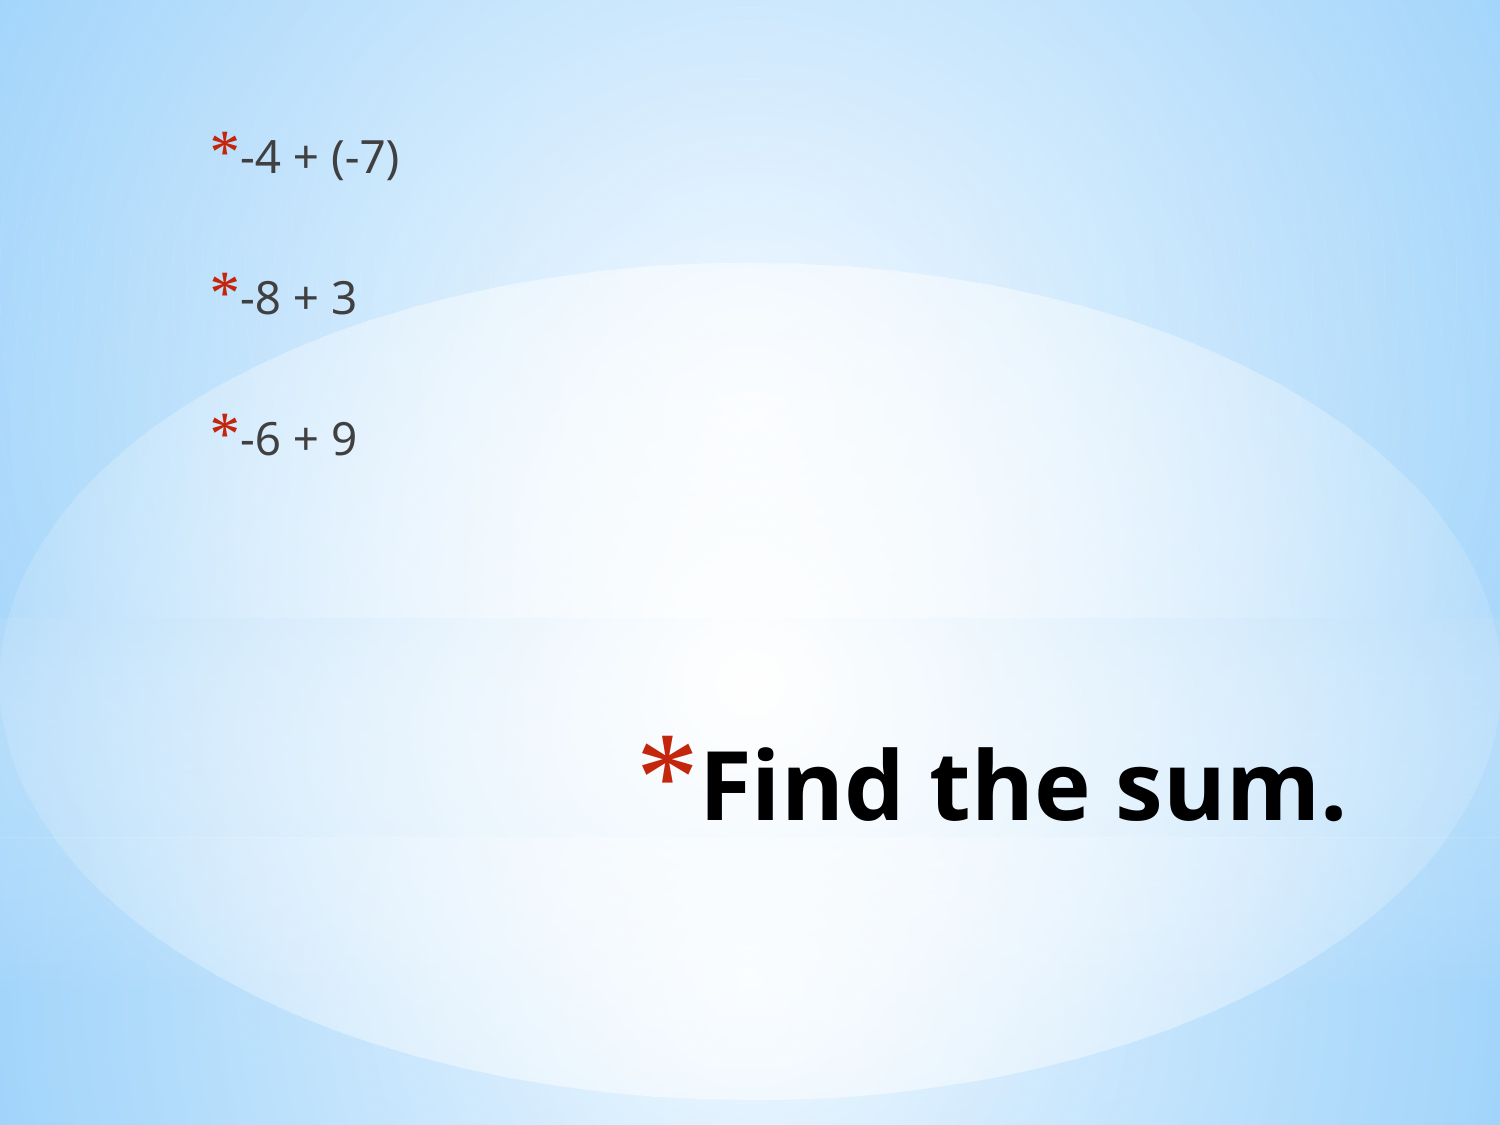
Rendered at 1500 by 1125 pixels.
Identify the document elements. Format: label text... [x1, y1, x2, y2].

list -4 + (-7) -8 + 3 -6 + 9 [187, 120, 1238, 690]
title Find the sum. [294, 717, 1363, 905]
